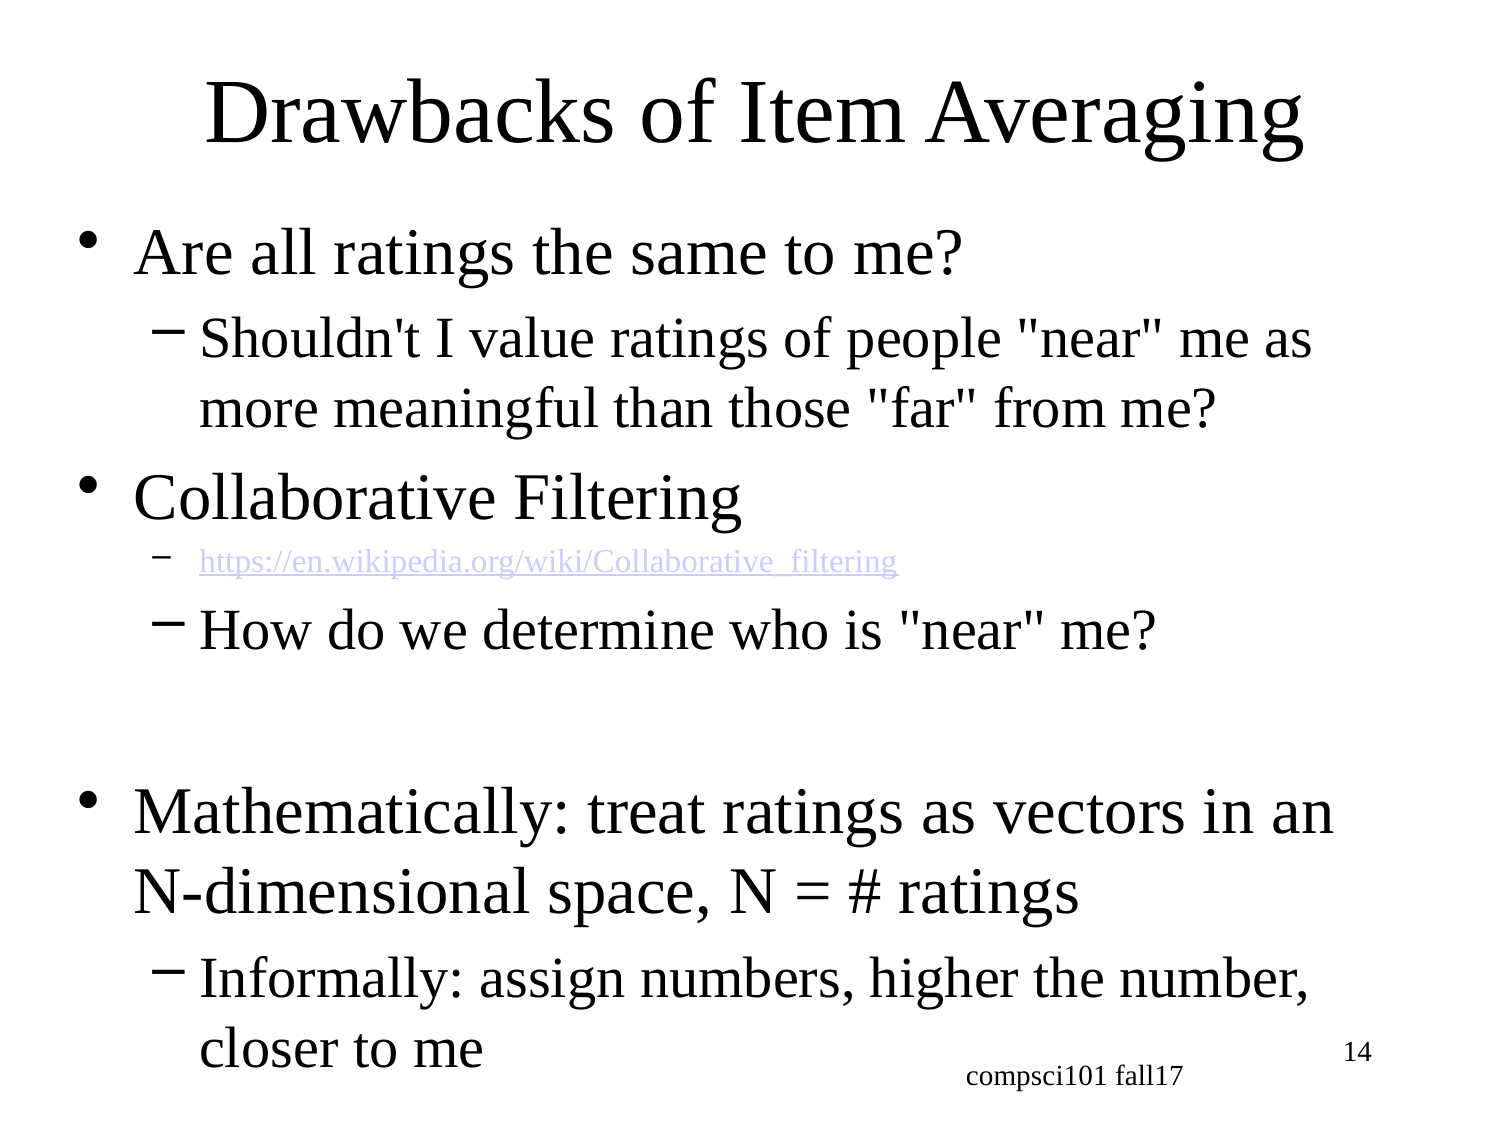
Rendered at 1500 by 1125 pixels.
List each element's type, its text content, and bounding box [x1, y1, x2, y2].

list Are all ratings the same to me? Shouldn't I value ratings of people "near" me as more meaningful than those "far" from me? Collaborative Filtering https://en.wikipedia.org/wiki/Collaborative_filtering How do we determine who is "near" me? Mathematically: treat ratings as vectors in an N-dimensional space, N = # ratings Informally: assign numbers, higher the number, closer to me [62, 200, 1438, 1100]
slide_number 14 [1074, 1024, 1388, 1101]
title Drawbacks of Item Averaging [117, 12, 1393, 200]
footer compsci101 fall17 [837, 1048, 1313, 1125]
